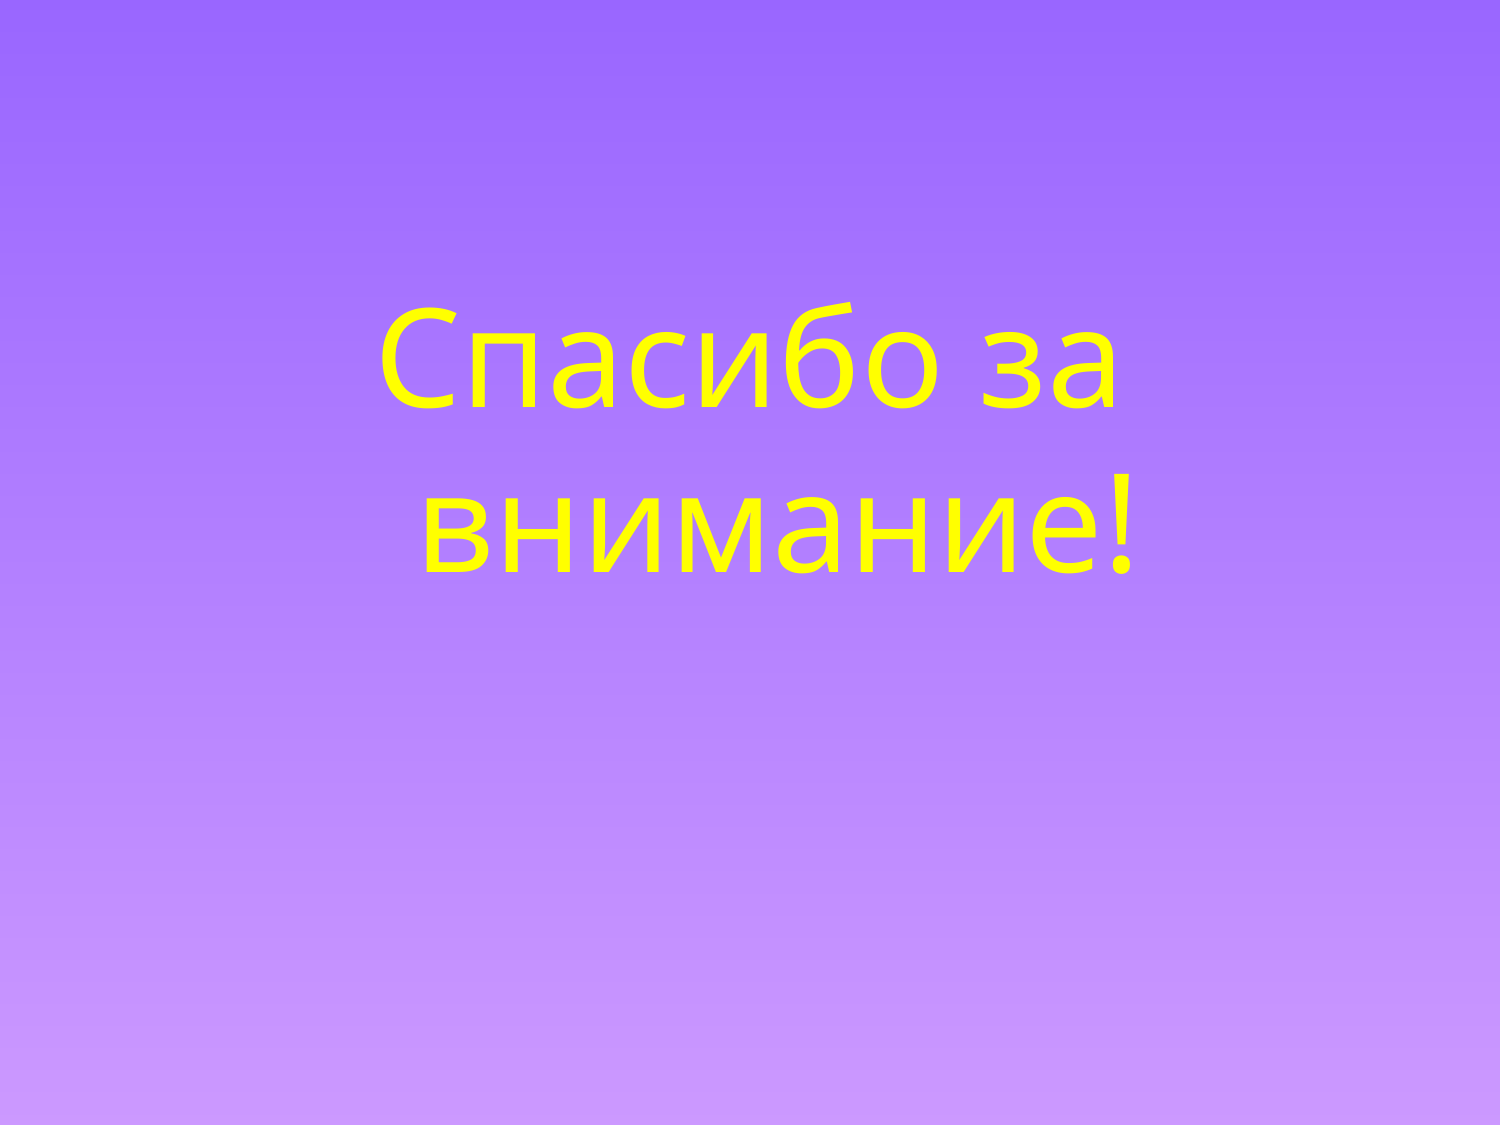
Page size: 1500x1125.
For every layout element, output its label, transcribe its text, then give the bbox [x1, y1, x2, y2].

list Спасибо за внимание! [74, 262, 1426, 1006]
